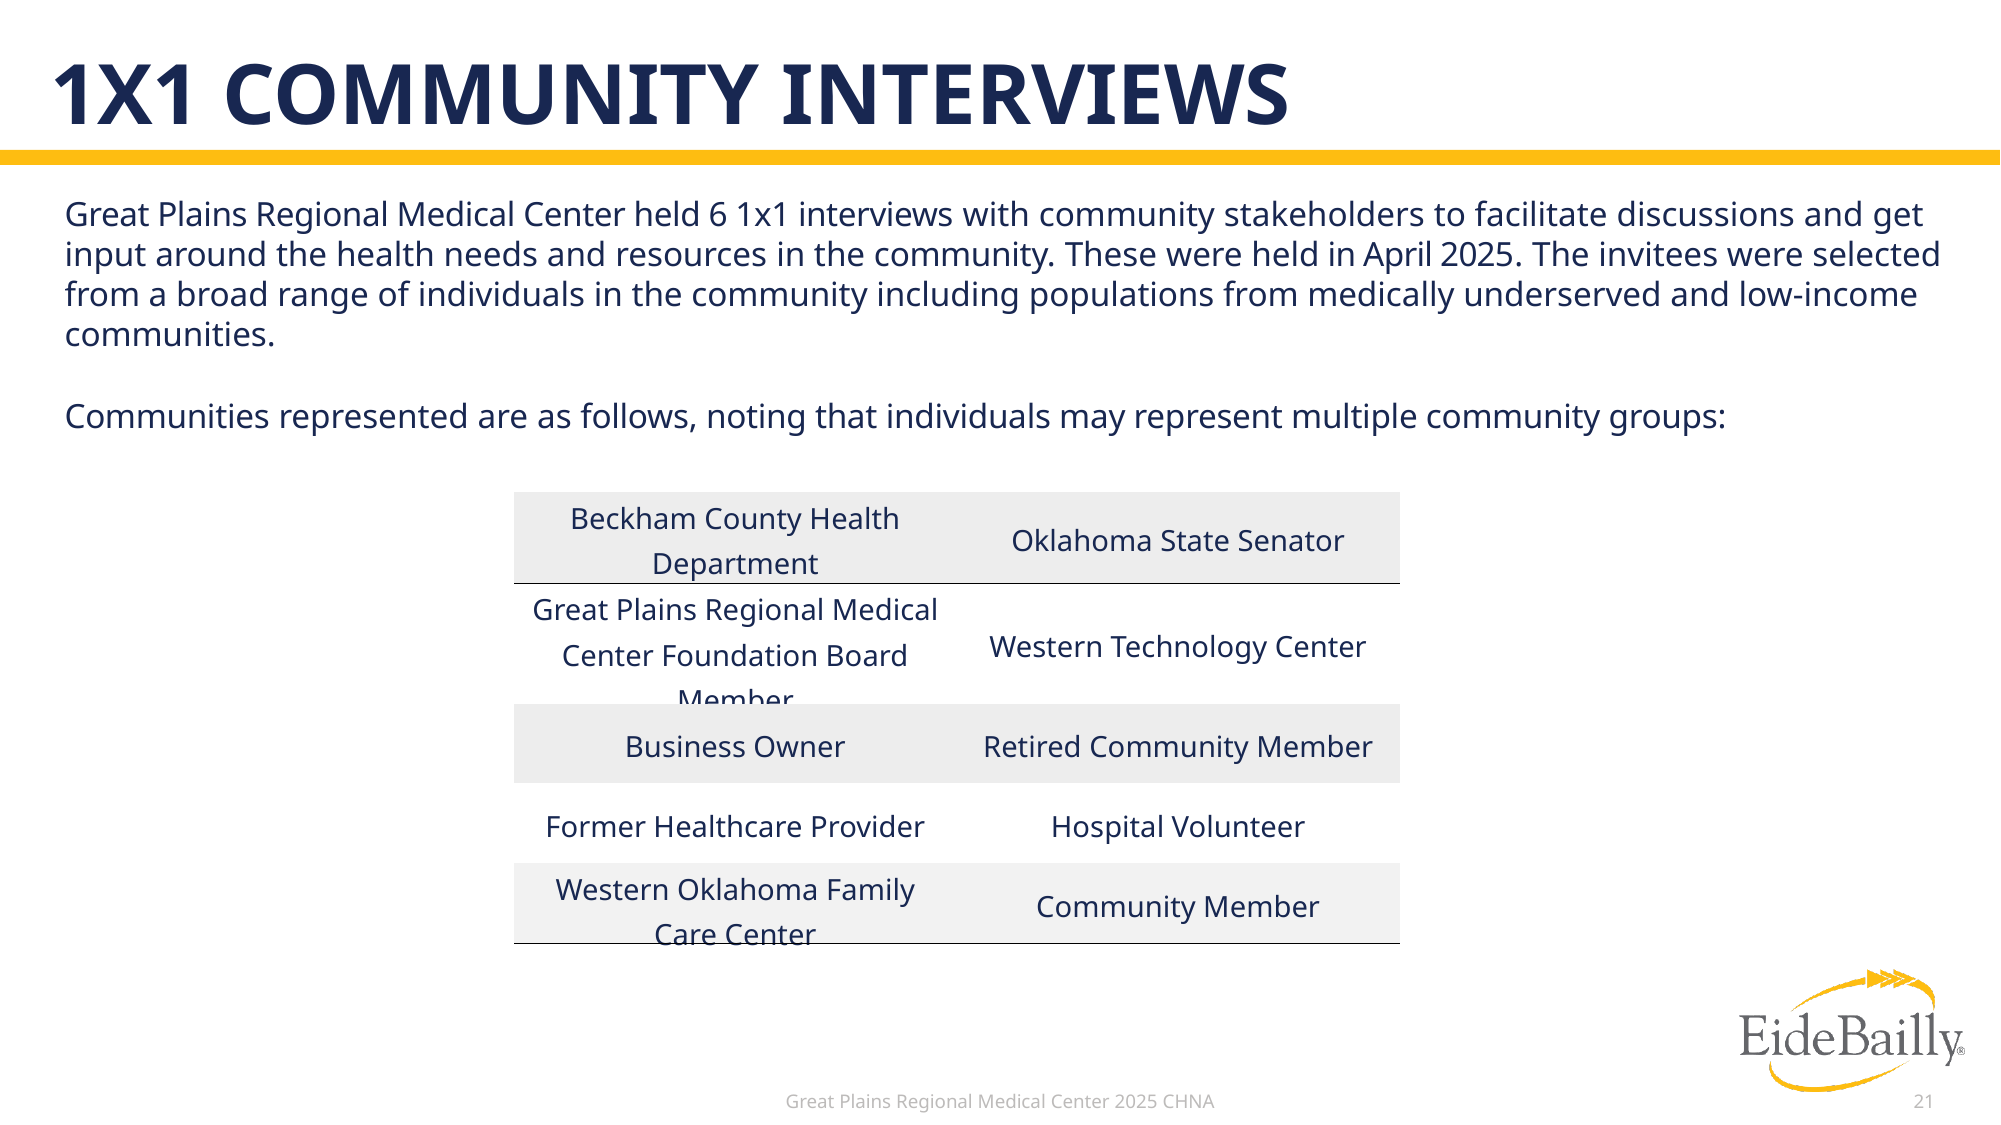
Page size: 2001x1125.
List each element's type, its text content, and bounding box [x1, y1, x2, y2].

table_cell Community Member [957, 863, 1400, 943]
table_cell Western Technology Center [957, 584, 1400, 704]
picture [1739, 969, 1965, 1092]
table_cell Great Plains Regional Medical Center Foundation Board Member [514, 584, 957, 704]
table_header Beckham County Health Department [514, 492, 957, 583]
table_cell Retired Community Member [957, 704, 1400, 783]
table_cell Business Owner [514, 704, 957, 783]
table_header Oklahoma State Senator [957, 492, 1400, 583]
table_cell Former Healthcare Provider [514, 783, 957, 863]
title 1x1 community interviews [50, 0, 1950, 150]
table_cell Hospital Volunteer [957, 783, 1400, 863]
footer Great Plains Regional Medical Center 2025 CHNA [399, 1087, 1600, 1118]
text_box Great Plains Regional Medical Center held 6 1x1 interviews with community stakeholders to facilitate discussions and get input around the health needs and resources in the community. These were held in April 2025. The invitees were selected from a broad range of individuals in the community including populations from medically underserved and low-income communities. Communities represented are as follows, noting that individuals may represent multiple community groups: [62, 191, 1963, 435]
table_cell Western Oklahoma Family Care Center [514, 863, 957, 943]
slide_number 21 [1800, 1087, 1950, 1118]
